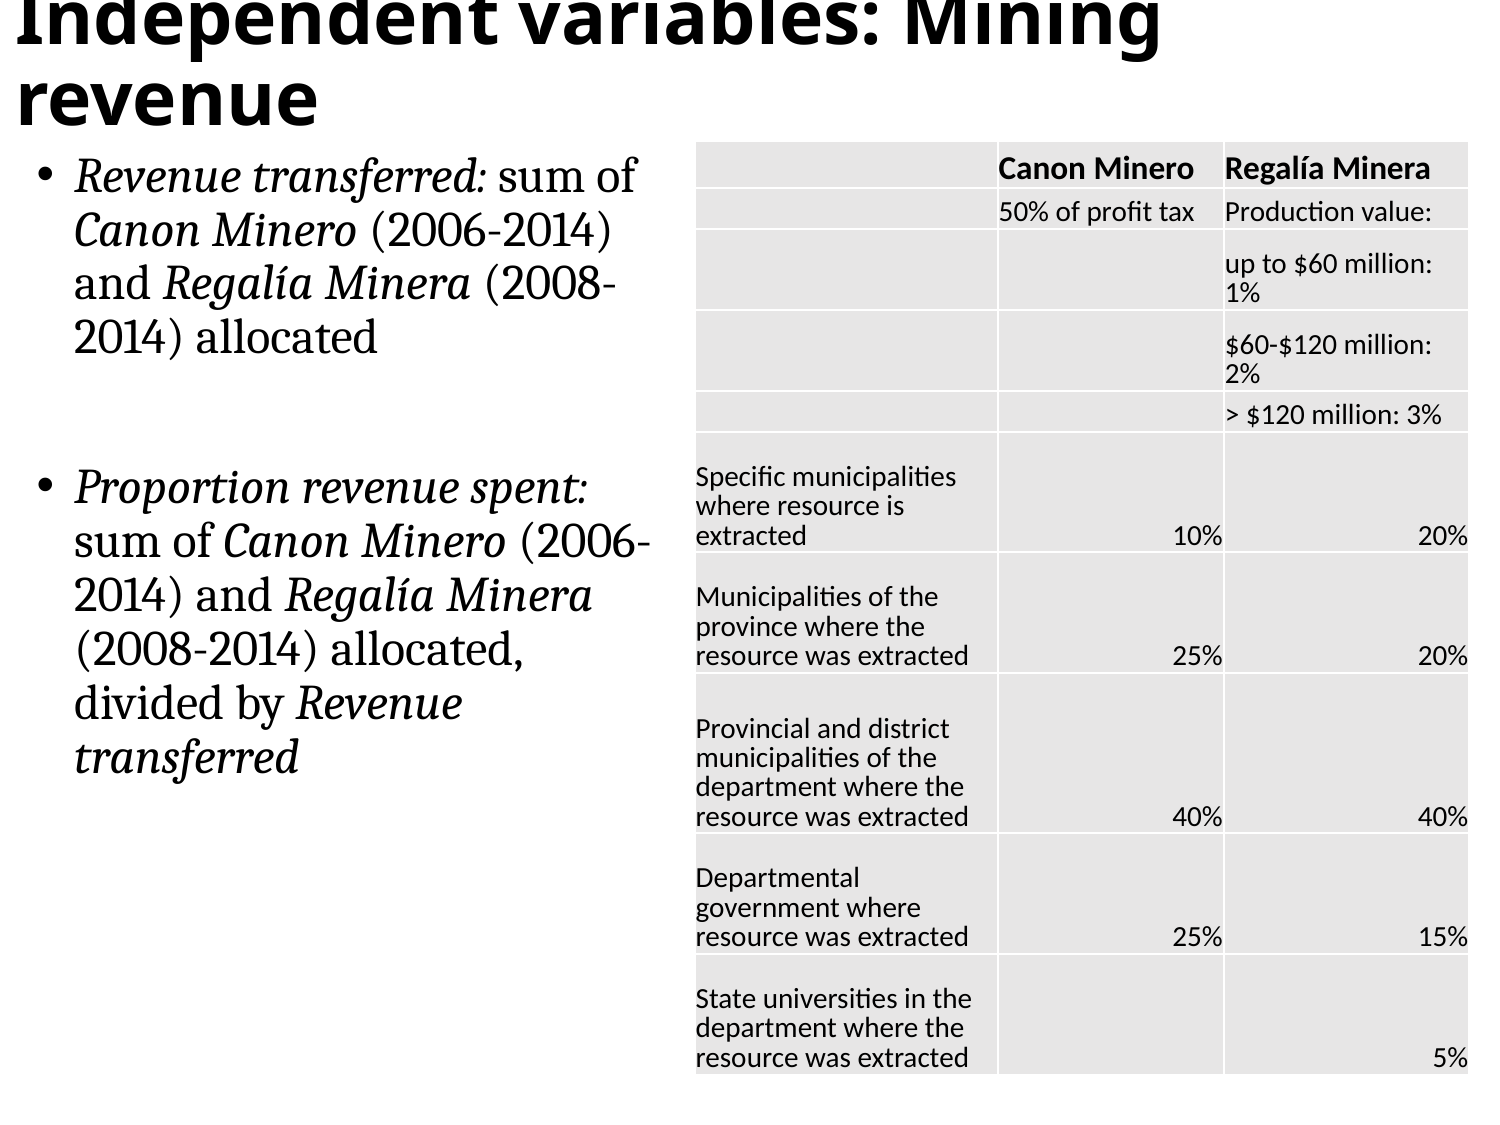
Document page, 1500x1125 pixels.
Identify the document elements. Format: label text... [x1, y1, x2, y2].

table_cell [696, 311, 997, 390]
table_cell 15% [1225, 834, 1468, 953]
table_cell Municipalities of the province where the resource was extracted [696, 553, 997, 672]
table_cell State universities in the department where the resource was extracted [696, 955, 997, 1074]
table_cell 5% [1225, 955, 1468, 1074]
table_header [696, 142, 997, 187]
table_cell [999, 955, 1223, 1074]
table_cell 40% [1225, 674, 1468, 832]
table_cell [999, 311, 1223, 390]
table_cell 10% [999, 433, 1223, 551]
table_cell [999, 230, 1223, 309]
table_cell [696, 189, 997, 228]
table_cell [696, 392, 997, 431]
table_cell 40% [999, 674, 1223, 832]
table_cell 50% of profit tax [999, 189, 1223, 228]
table_cell Provincial and district municipalities of the department where the resource was extracted [696, 674, 997, 832]
table_cell > $120 million: 3% [1225, 392, 1468, 431]
table_cell Specific municipalities where resource is extracted [696, 433, 997, 551]
table_cell Departmental government where resource was extracted [696, 834, 997, 953]
table_cell 20% [1225, 433, 1468, 551]
table_cell [696, 230, 997, 309]
title Independent variables: Mining revenue [0, 0, 1294, 170]
table_cell [999, 392, 1223, 431]
table_header Regalía Minera [1225, 142, 1468, 187]
table_cell $60-$120 million: 2% [1225, 311, 1468, 390]
table_header Canon Minero [999, 142, 1223, 187]
table_cell Production value: [1225, 189, 1468, 228]
table_cell 25% [999, 834, 1223, 953]
table_cell up to $60 million: 1% [1225, 230, 1468, 309]
table_cell 25% [999, 553, 1223, 672]
list Revenue transferred: sum of Canon Minero (2006-2014) and Regalía Minera (2008-2014) allocated Proportion revenue spent: sum of Canon Minero (2006-2014) and Regalía Minera (2008-2014) allocated, divided by Revenue transferred [21, 141, 695, 1103]
table_cell 20% [1225, 553, 1468, 672]
